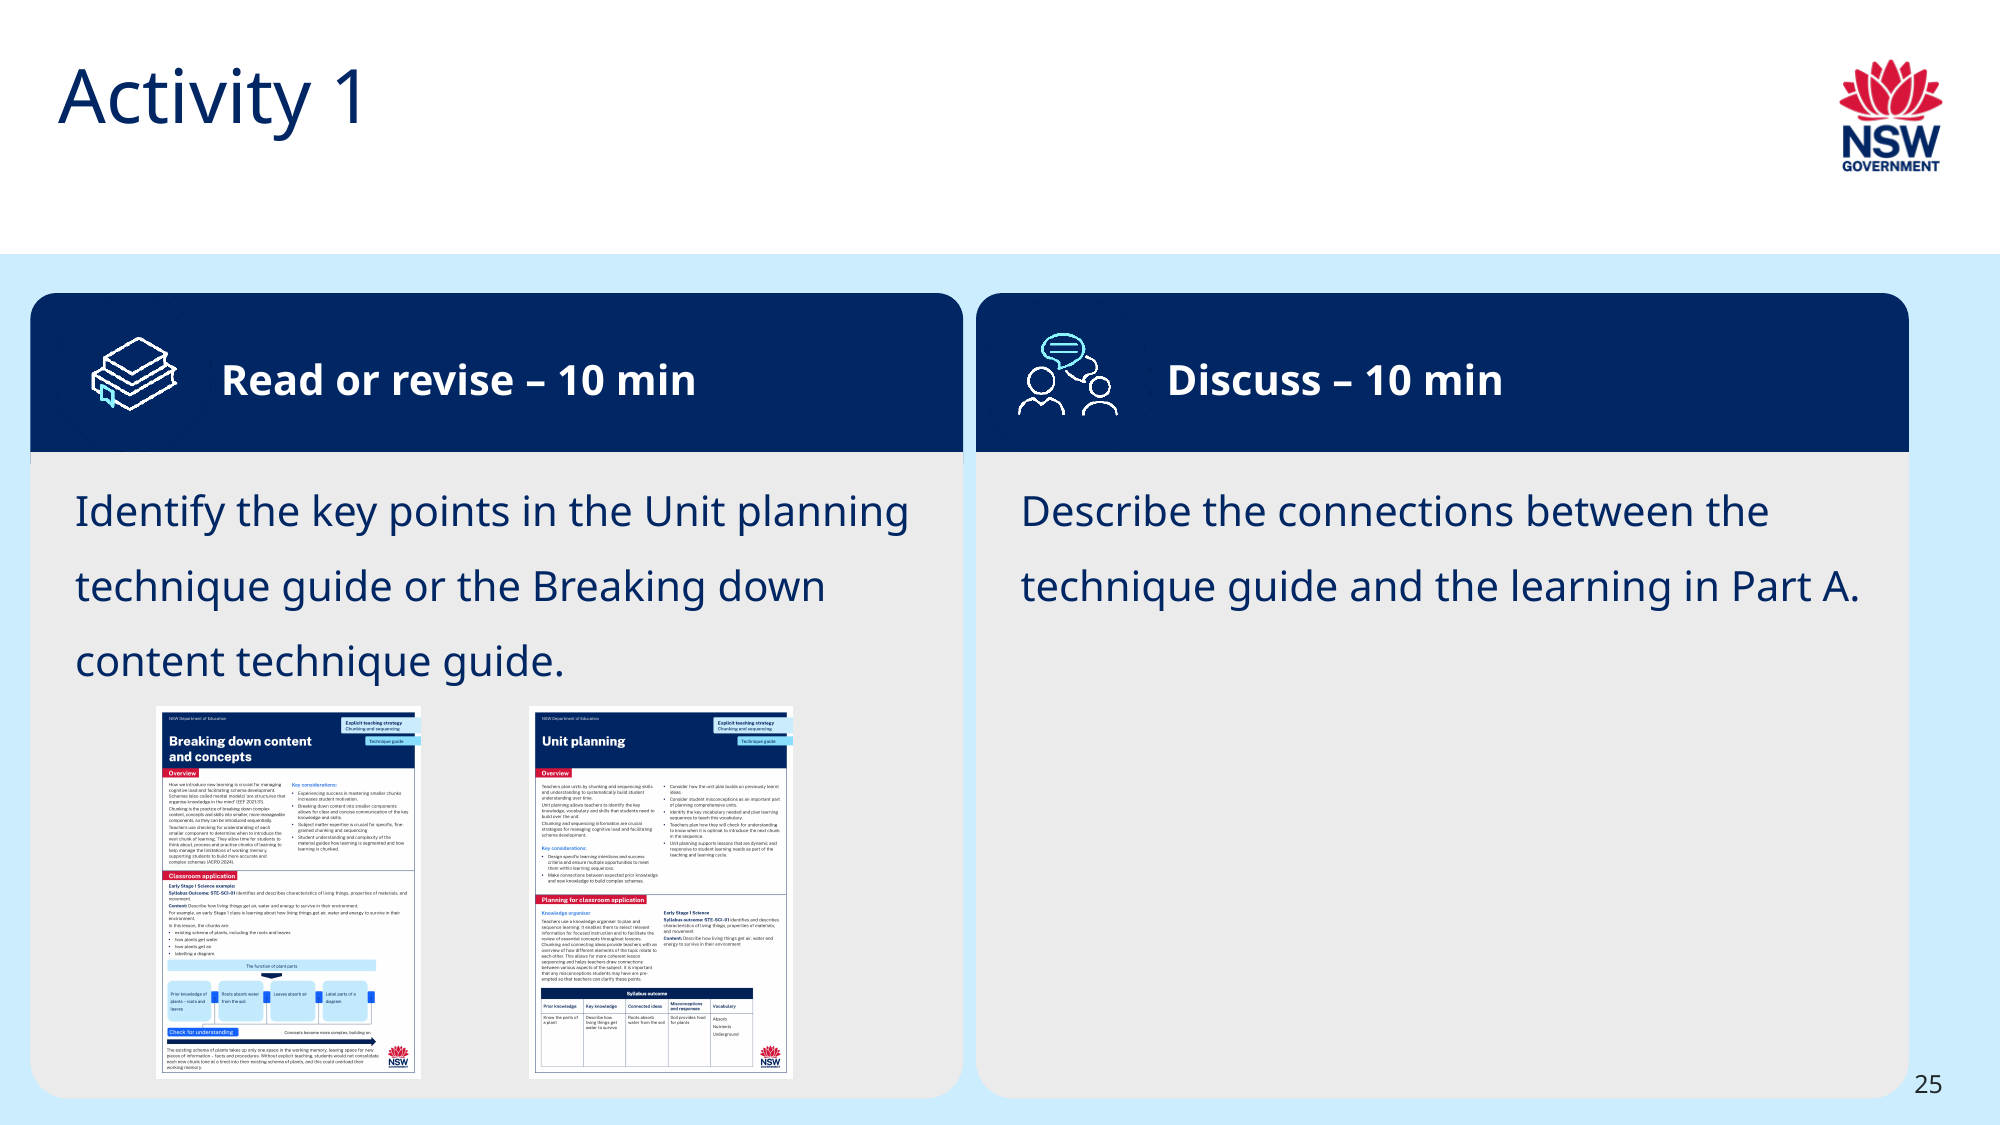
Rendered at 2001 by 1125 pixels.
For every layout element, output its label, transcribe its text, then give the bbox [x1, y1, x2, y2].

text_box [975, 292, 1909, 464]
picture [156, 706, 421, 1079]
text_box Identify the key points in the Unit planning technique guide or the Breaking down content technique guide. [29, 451, 965, 1100]
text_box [30, 292, 964, 464]
text_box Describe the connections between the technique guide and the learning in Part A. [974, 451, 1910, 1100]
slide_number 25 [1824, 1068, 1943, 1099]
title Activity 1 [59, 59, 1713, 149]
picture [1839, 59, 1943, 172]
picture [529, 706, 793, 1079]
